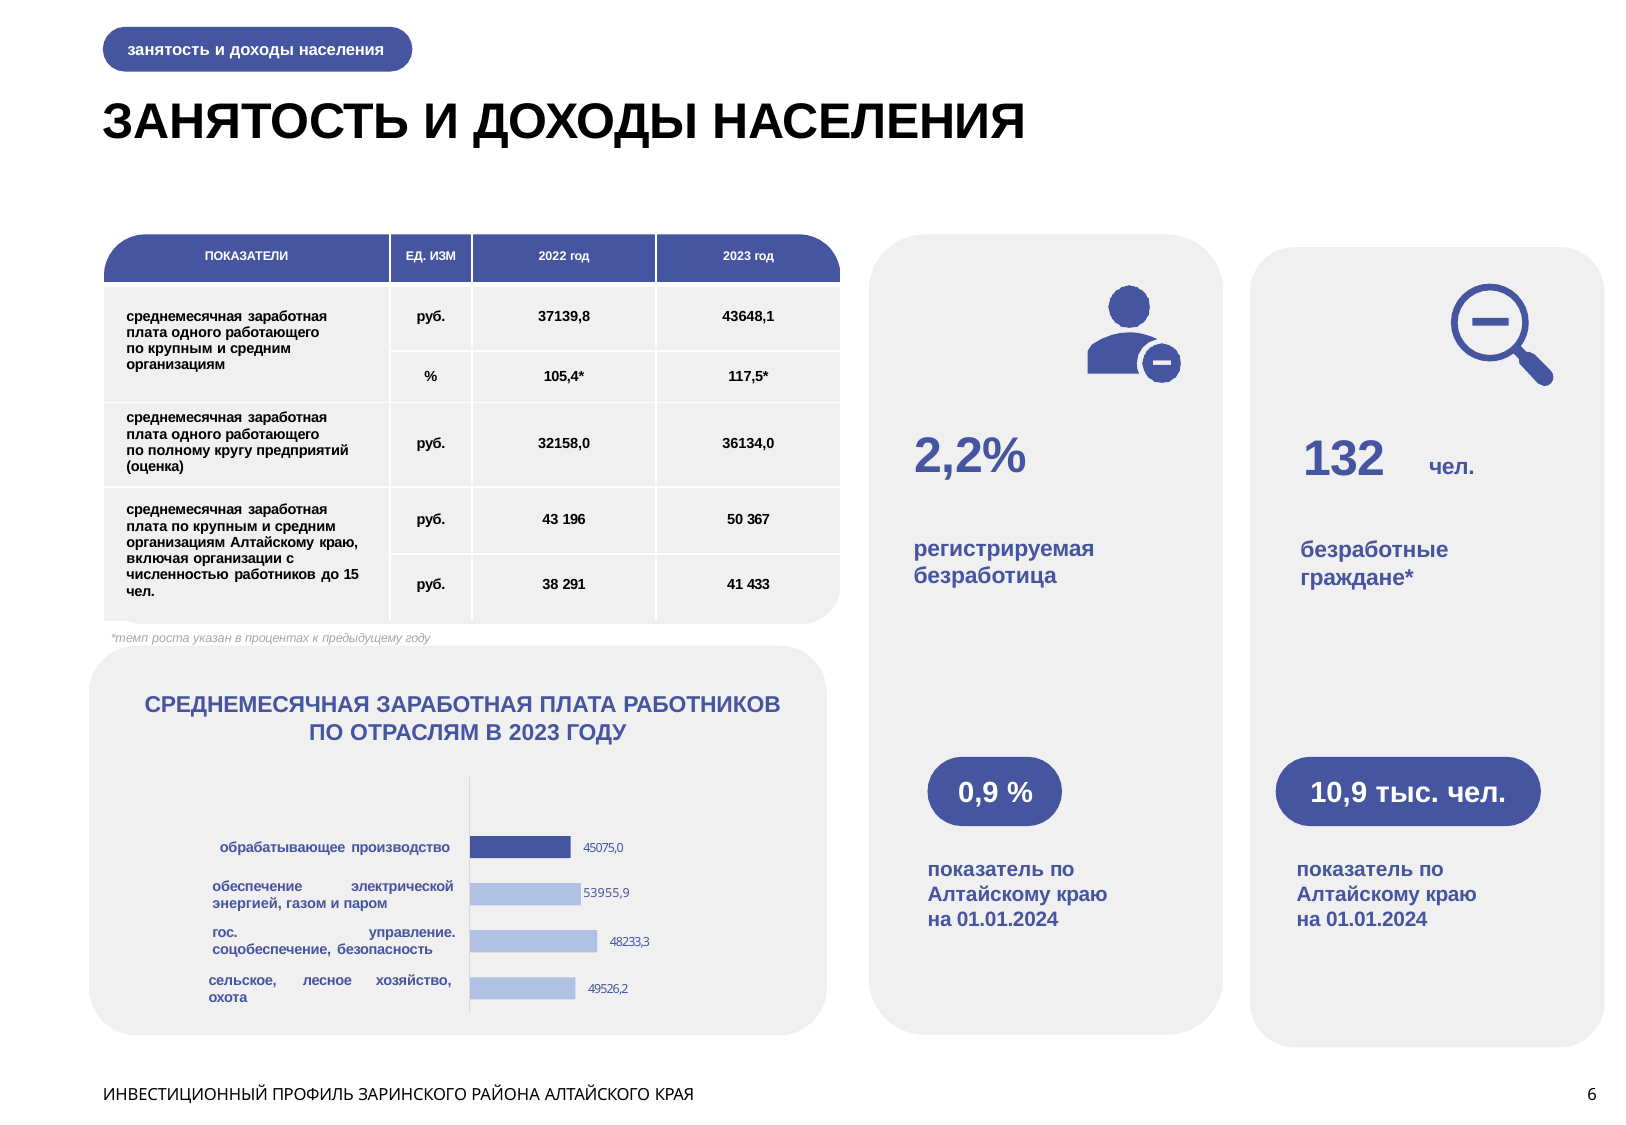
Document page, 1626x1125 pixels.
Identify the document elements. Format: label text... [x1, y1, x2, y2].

text_box [102, 26, 413, 72]
text_box 48233,3 [607, 931, 671, 949]
text_box обеспечение электрической энергией, газом и паром [210, 874, 459, 911]
footer ИНВЕСТИЦИОННЫЙ ПРОФИЛЬ ЗАРИНСКОГО РАЙОНА АЛТАЙСКОГО КРАЯ [100, 1083, 756, 1125]
title ЗАНЯТОСТЬ И ДОХОДЫ НАСЕЛЕНИЯ [99, 86, 1551, 277]
text_box СРЕДНЕМЕСЯЧНАЯ ЗАРАБОТНАЯ ПЛАТА РАБОТНИКОВ ПО ОТРАСЛЯМ В 2023 ГОДУ [142, 687, 797, 745]
text_box безработные граждане* [1298, 532, 1454, 590]
text_box 2,2% [912, 420, 1031, 483]
text_box [1275, 756, 1541, 827]
text_box показатель по Алтайскому краю на 01.01.2024 [1294, 853, 1482, 931]
text_box показатель по Алтайскому краю на 01.01.2024 [925, 854, 1113, 932]
text_box сельское, лесное хозяйство, охота [206, 968, 455, 1006]
text_box гос. управление. соцобеспечение, безопасность [210, 921, 459, 958]
text_box 53955,9 [602, 882, 645, 900]
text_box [469, 776, 598, 1013]
text_box [1450, 283, 1554, 387]
text_box обрабатывающее производство [217, 835, 458, 856]
text_box 45075,0 [602, 837, 645, 855]
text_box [103, 234, 841, 625]
text_box регистрируемая безработица [911, 531, 1101, 589]
text_box чел. [1427, 449, 1479, 479]
text_box занятость и доходы населения [125, 36, 391, 59]
text_box 132 [1301, 423, 1389, 486]
text_box 49526,2 [602, 978, 649, 996]
text_box [1250, 247, 1605, 1048]
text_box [1087, 285, 1182, 384]
slide_number 6 [1581, 1083, 1615, 1125]
text_box [927, 756, 1063, 827]
text_box 0,9 % [956, 771, 1035, 809]
text_box [868, 277, 1224, 1035]
text_box 10,9 тыс. чел. [1308, 771, 1509, 809]
text_box [89, 645, 827, 1036]
text_box *темп роста указан в процентах к предыдущему году [108, 634, 438, 646]
